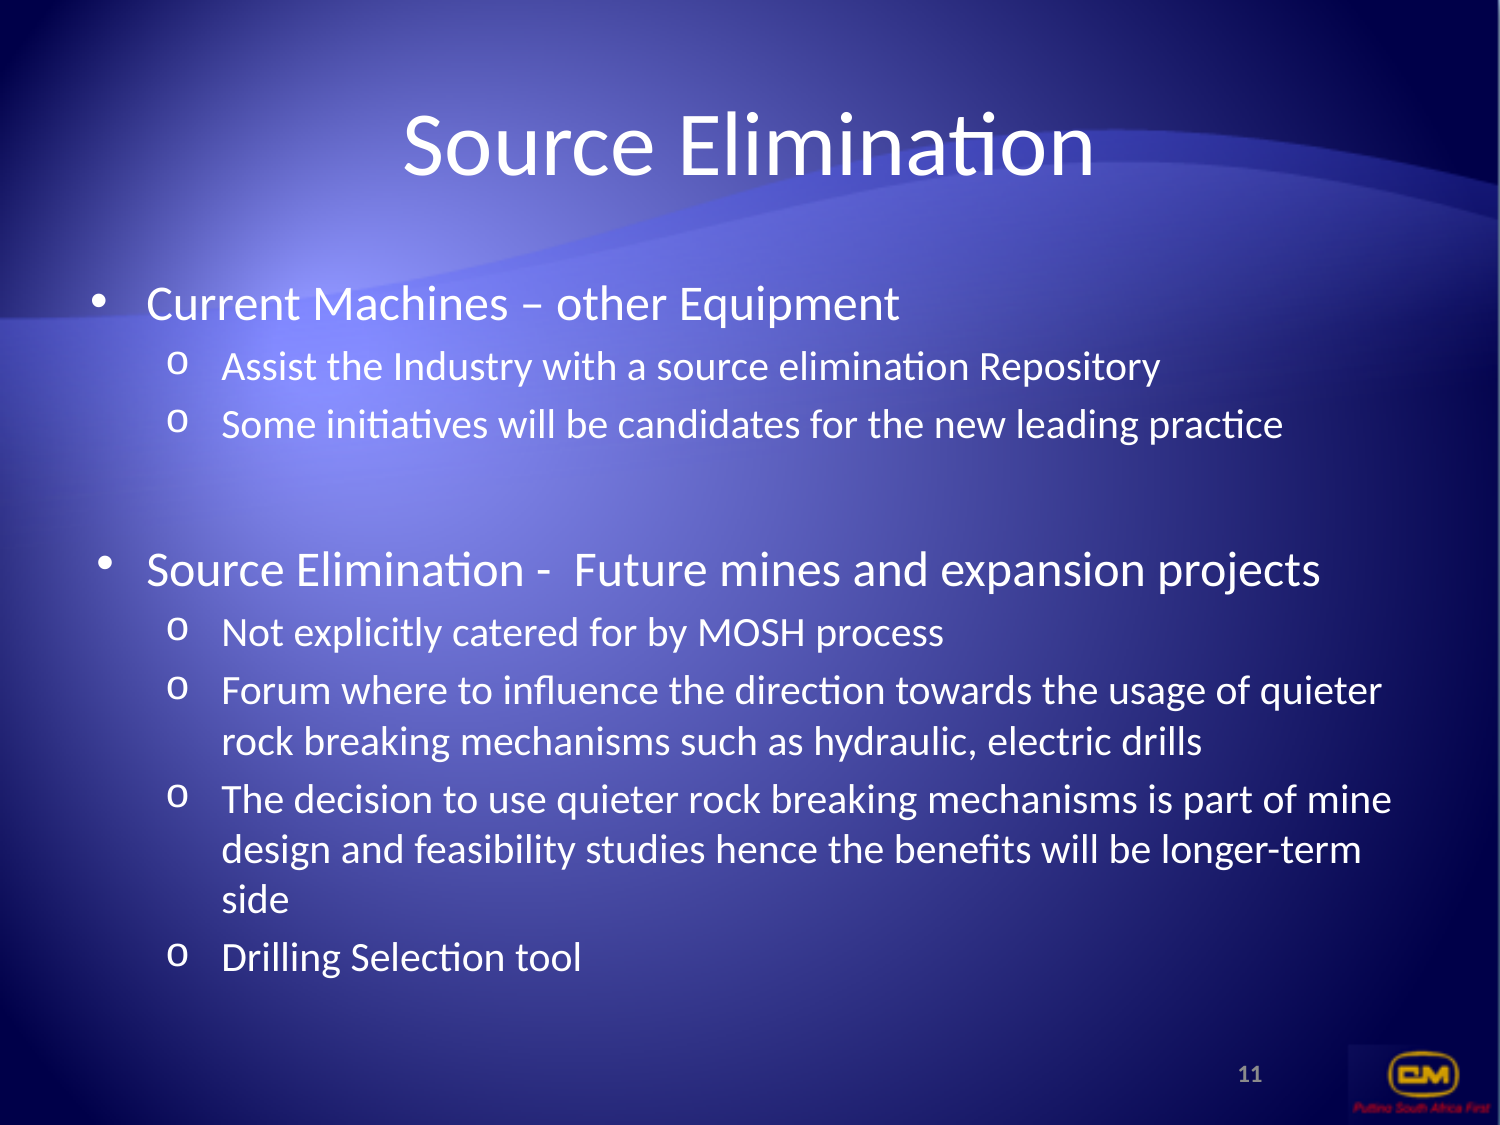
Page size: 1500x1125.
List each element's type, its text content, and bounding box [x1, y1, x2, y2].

list Current Machines – other Equipment Assist the Industry with a source elimination Repository Some initiatives will be candidates for the new leading practice Source Elimination - Future mines and expansion projects Not explicitly catered for by MOSH process Forum where to influence the direction towards the usage of quieter rock breaking mechanisms such as hydraulic, electric drills The decision to use quieter rock breaking mechanisms is part of mine design and feasibility studies hence the benefits will be longer-term side Drilling Selection tool [75, 262, 1425, 1005]
slide_number 11 [1074, 1042, 1425, 1103]
picture [0, 0, 1500, 1125]
title Source Elimination [75, 45, 1425, 233]
